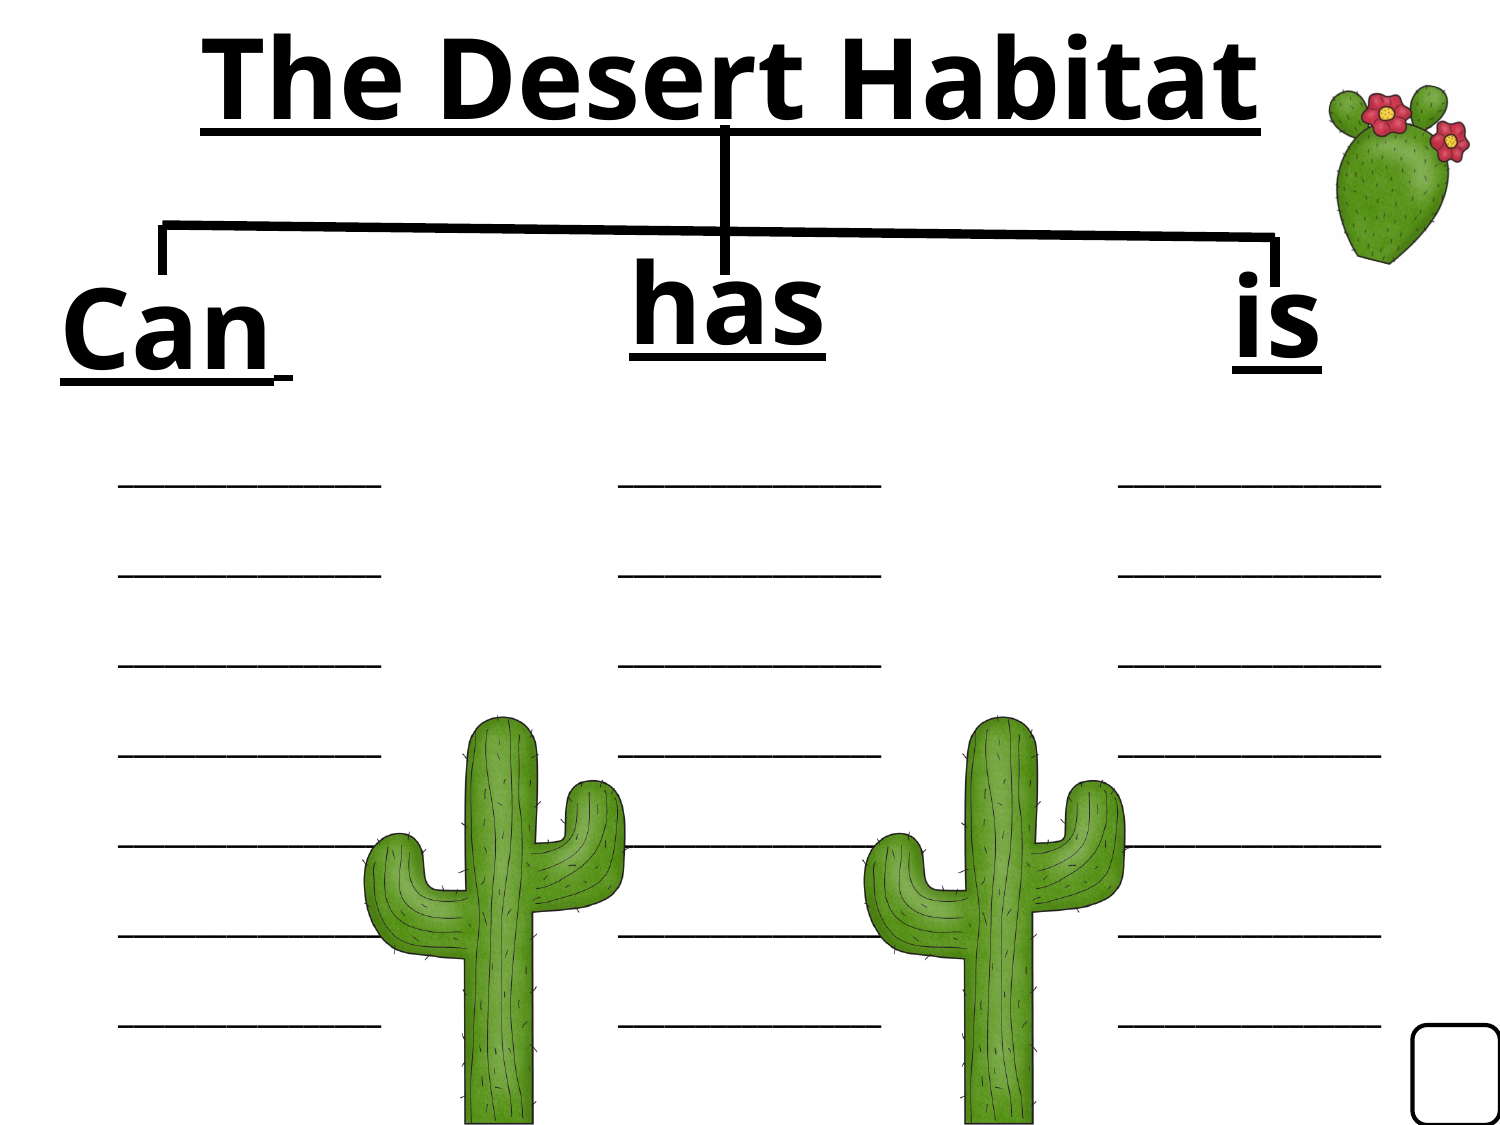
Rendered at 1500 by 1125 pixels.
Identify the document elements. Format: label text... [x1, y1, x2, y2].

picture [1296, 63, 1481, 276]
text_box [729, 224, 1276, 238]
text_box _________________ _________________ _________________ _________________ _________________ _________________ _________________ [524, 437, 975, 1083]
text_box The Desert Habitat [185, 0, 1277, 150]
text_box _________________ _________________ _________________ _________________ _________________ _________________ _________________ [1024, 437, 1475, 1083]
text_box [1410, 1022, 1500, 1125]
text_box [163, 224, 720, 238]
text_box _________________ _________________ _________________ _________________ _________________ _________________ _________________ [24, 437, 475, 1083]
picture [862, 715, 1130, 1125]
picture [362, 715, 630, 1125]
text_box is [1217, 237, 1337, 388]
text_box has [613, 247, 842, 375]
text_box Can [45, 249, 308, 400]
